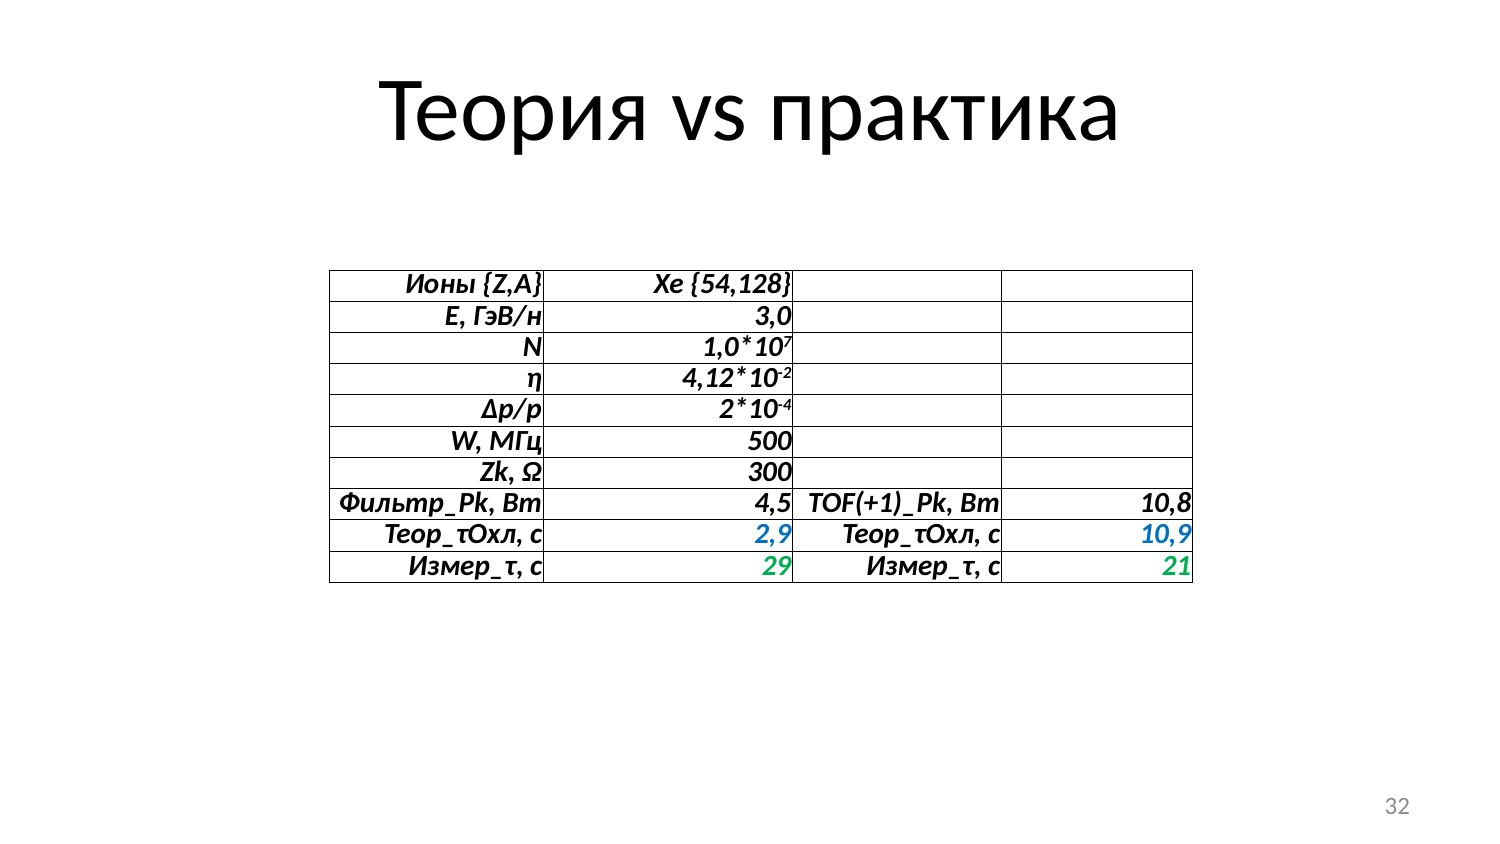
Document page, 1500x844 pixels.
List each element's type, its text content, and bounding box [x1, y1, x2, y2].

table_cell TOF(+1)_Pk, Вт [793, 489, 1001, 519]
table_cell 10,9 [1002, 520, 1192, 551]
table_cell Измер_τ, c [330, 552, 543, 582]
table_cell 21 [1002, 552, 1192, 582]
table_cell 2,9 [544, 520, 792, 551]
title Теория vs практика [75, 33, 1425, 175]
table_cell [793, 427, 1001, 457]
table_cell [1002, 333, 1192, 363]
table_cell η [330, 364, 543, 394]
table_cell Теор_τОхл, c [793, 520, 1001, 551]
table_cell [793, 395, 1001, 426]
table_cell [793, 364, 1001, 394]
table_cell 2*10-4 [544, 395, 792, 426]
table_header Ионы {Z,A} [330, 271, 543, 301]
table_cell [1002, 458, 1192, 488]
table_cell Δp/p [330, 395, 543, 426]
table_cell [793, 302, 1001, 332]
table_cell Теор_τОхл, c [330, 520, 543, 551]
table_header [793, 271, 1001, 301]
table_cell Измер_τ, c [793, 552, 1001, 582]
slide_number 32 [1074, 782, 1425, 827]
table_cell 4,5 [544, 489, 792, 519]
table_cell E, ГэВ/н [330, 302, 543, 332]
table_cell Zk, Ω [330, 458, 543, 488]
table_header Xe {54,128} [544, 271, 792, 301]
table_cell 10,8 [1002, 489, 1192, 519]
table_cell [793, 333, 1001, 363]
table_cell 300 [544, 458, 792, 488]
table_cell 29 [544, 552, 792, 582]
table_cell Фильтр_Pk, Вт [330, 489, 543, 519]
table_cell [1002, 364, 1192, 394]
table_cell [1002, 302, 1192, 332]
table_cell [1002, 427, 1192, 457]
table_cell 4,12*10-2 [544, 364, 792, 394]
table_cell [1002, 395, 1192, 426]
table_cell 1,0*107 [544, 333, 792, 363]
table_cell [793, 458, 1001, 488]
table_header [1002, 271, 1192, 301]
table_cell N [330, 333, 543, 363]
table_cell W, МГц [330, 427, 543, 457]
table_cell 3,0 [544, 302, 792, 332]
table_cell 500 [544, 427, 792, 457]
